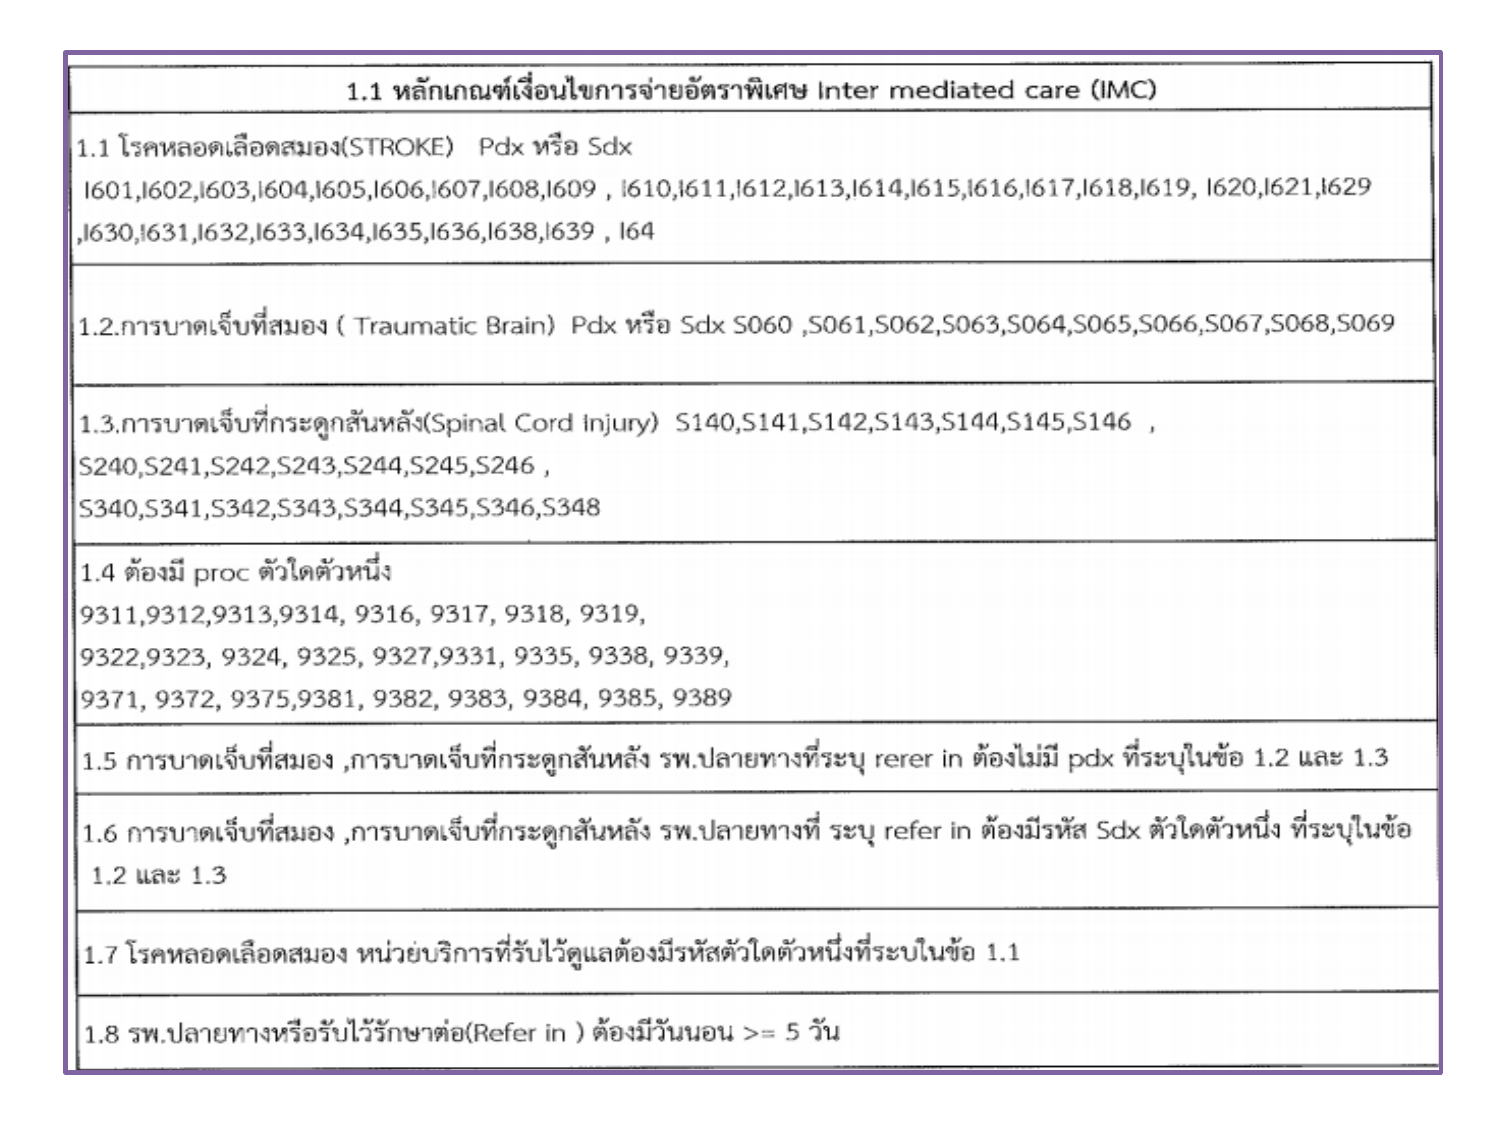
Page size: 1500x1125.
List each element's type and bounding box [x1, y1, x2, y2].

picture [67, 54, 1439, 1071]
